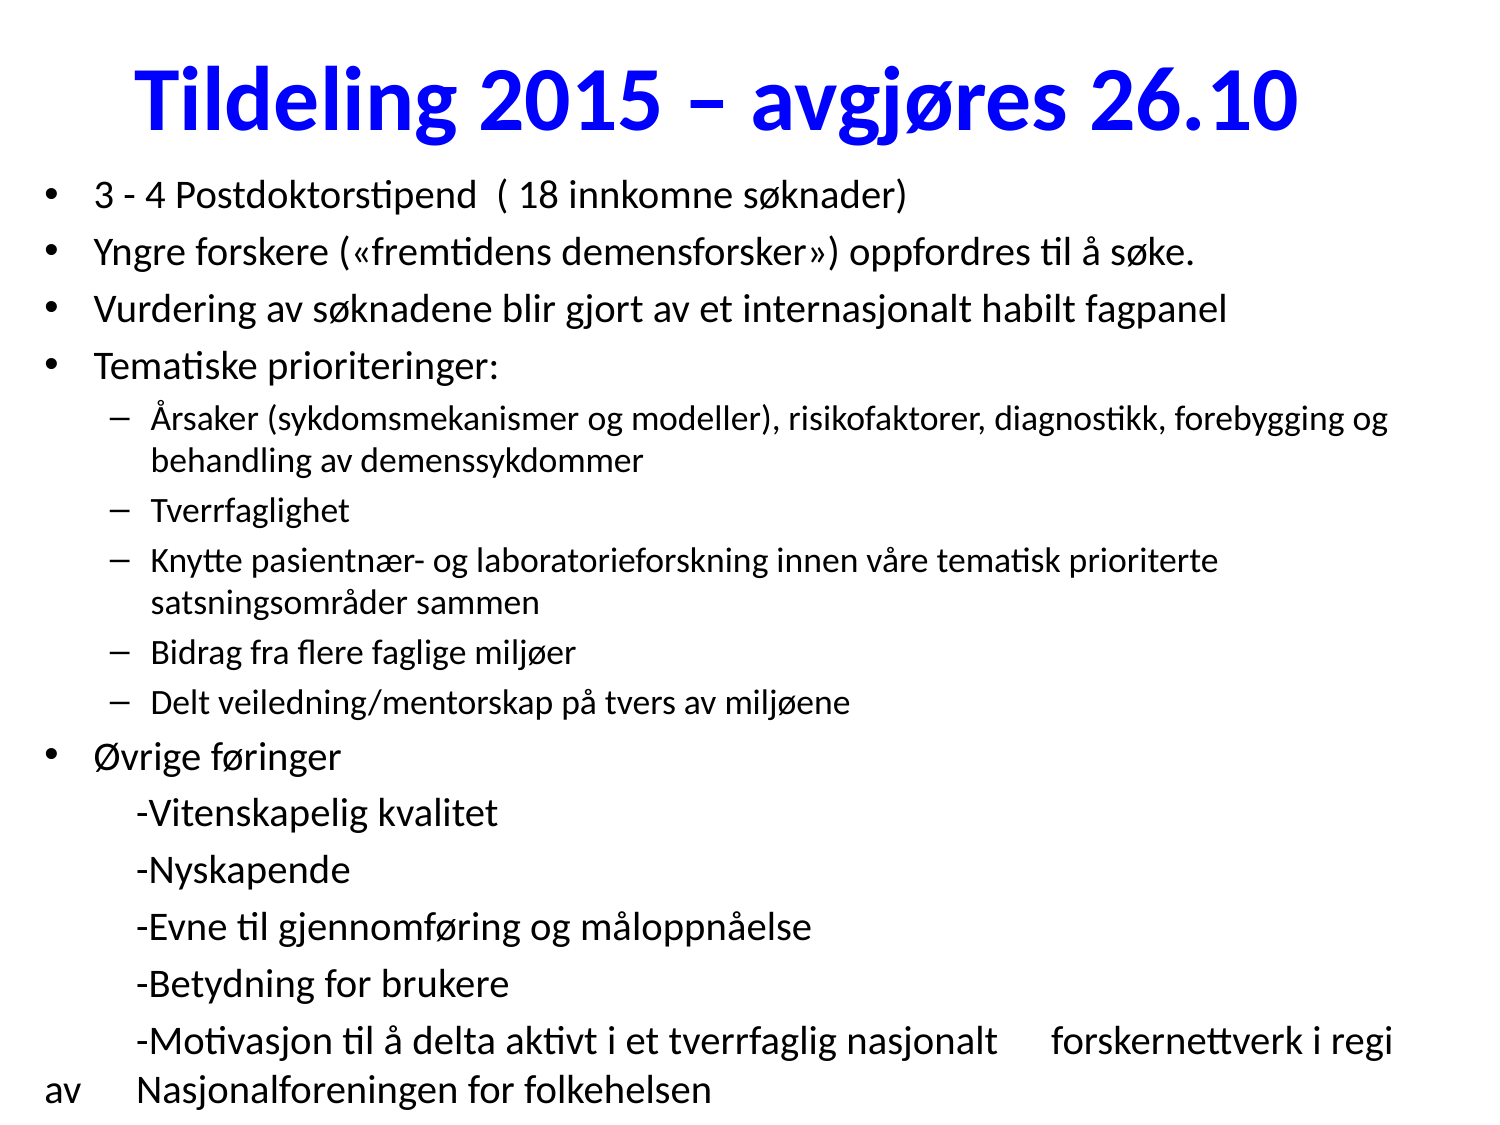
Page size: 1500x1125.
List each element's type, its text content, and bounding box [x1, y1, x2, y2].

title Tildeling 2015 – avgjøres 26.10 [53, 0, 1404, 160]
list 3 - 4 Postdoktorstipend ( 18 innkomne søknader) Yngre forskere («fremtidens demensforsker») oppfordres til å søke. Vurdering av søknadene blir gjort av et internasjonalt habilt fagpanel Tematiske prioriteringer: Årsaker (sykdomsmekanismer og modeller), risikofaktorer, diagnostikk, forebygging og behandling av demenssykdommer Tverrfaglighet Knytte pasientnær- og laboratorieforskning innen våre tematisk prioriterte satsningsområder sammen Bidrag fra flere faglige miljøer Delt veiledning/mentorskap på tvers av miljøene Øvrige føringer -Vitenskapelig kvalitet -Nyskapende -Evne til gjennomføring og måloppnåelse -Betydning for brukere -Motivasjon til å delta aktivt i et tverrfaglig nasjonalt forskernettverk i regi av Nasjonalforeningen for folkehelsen [29, 160, 1447, 1125]
